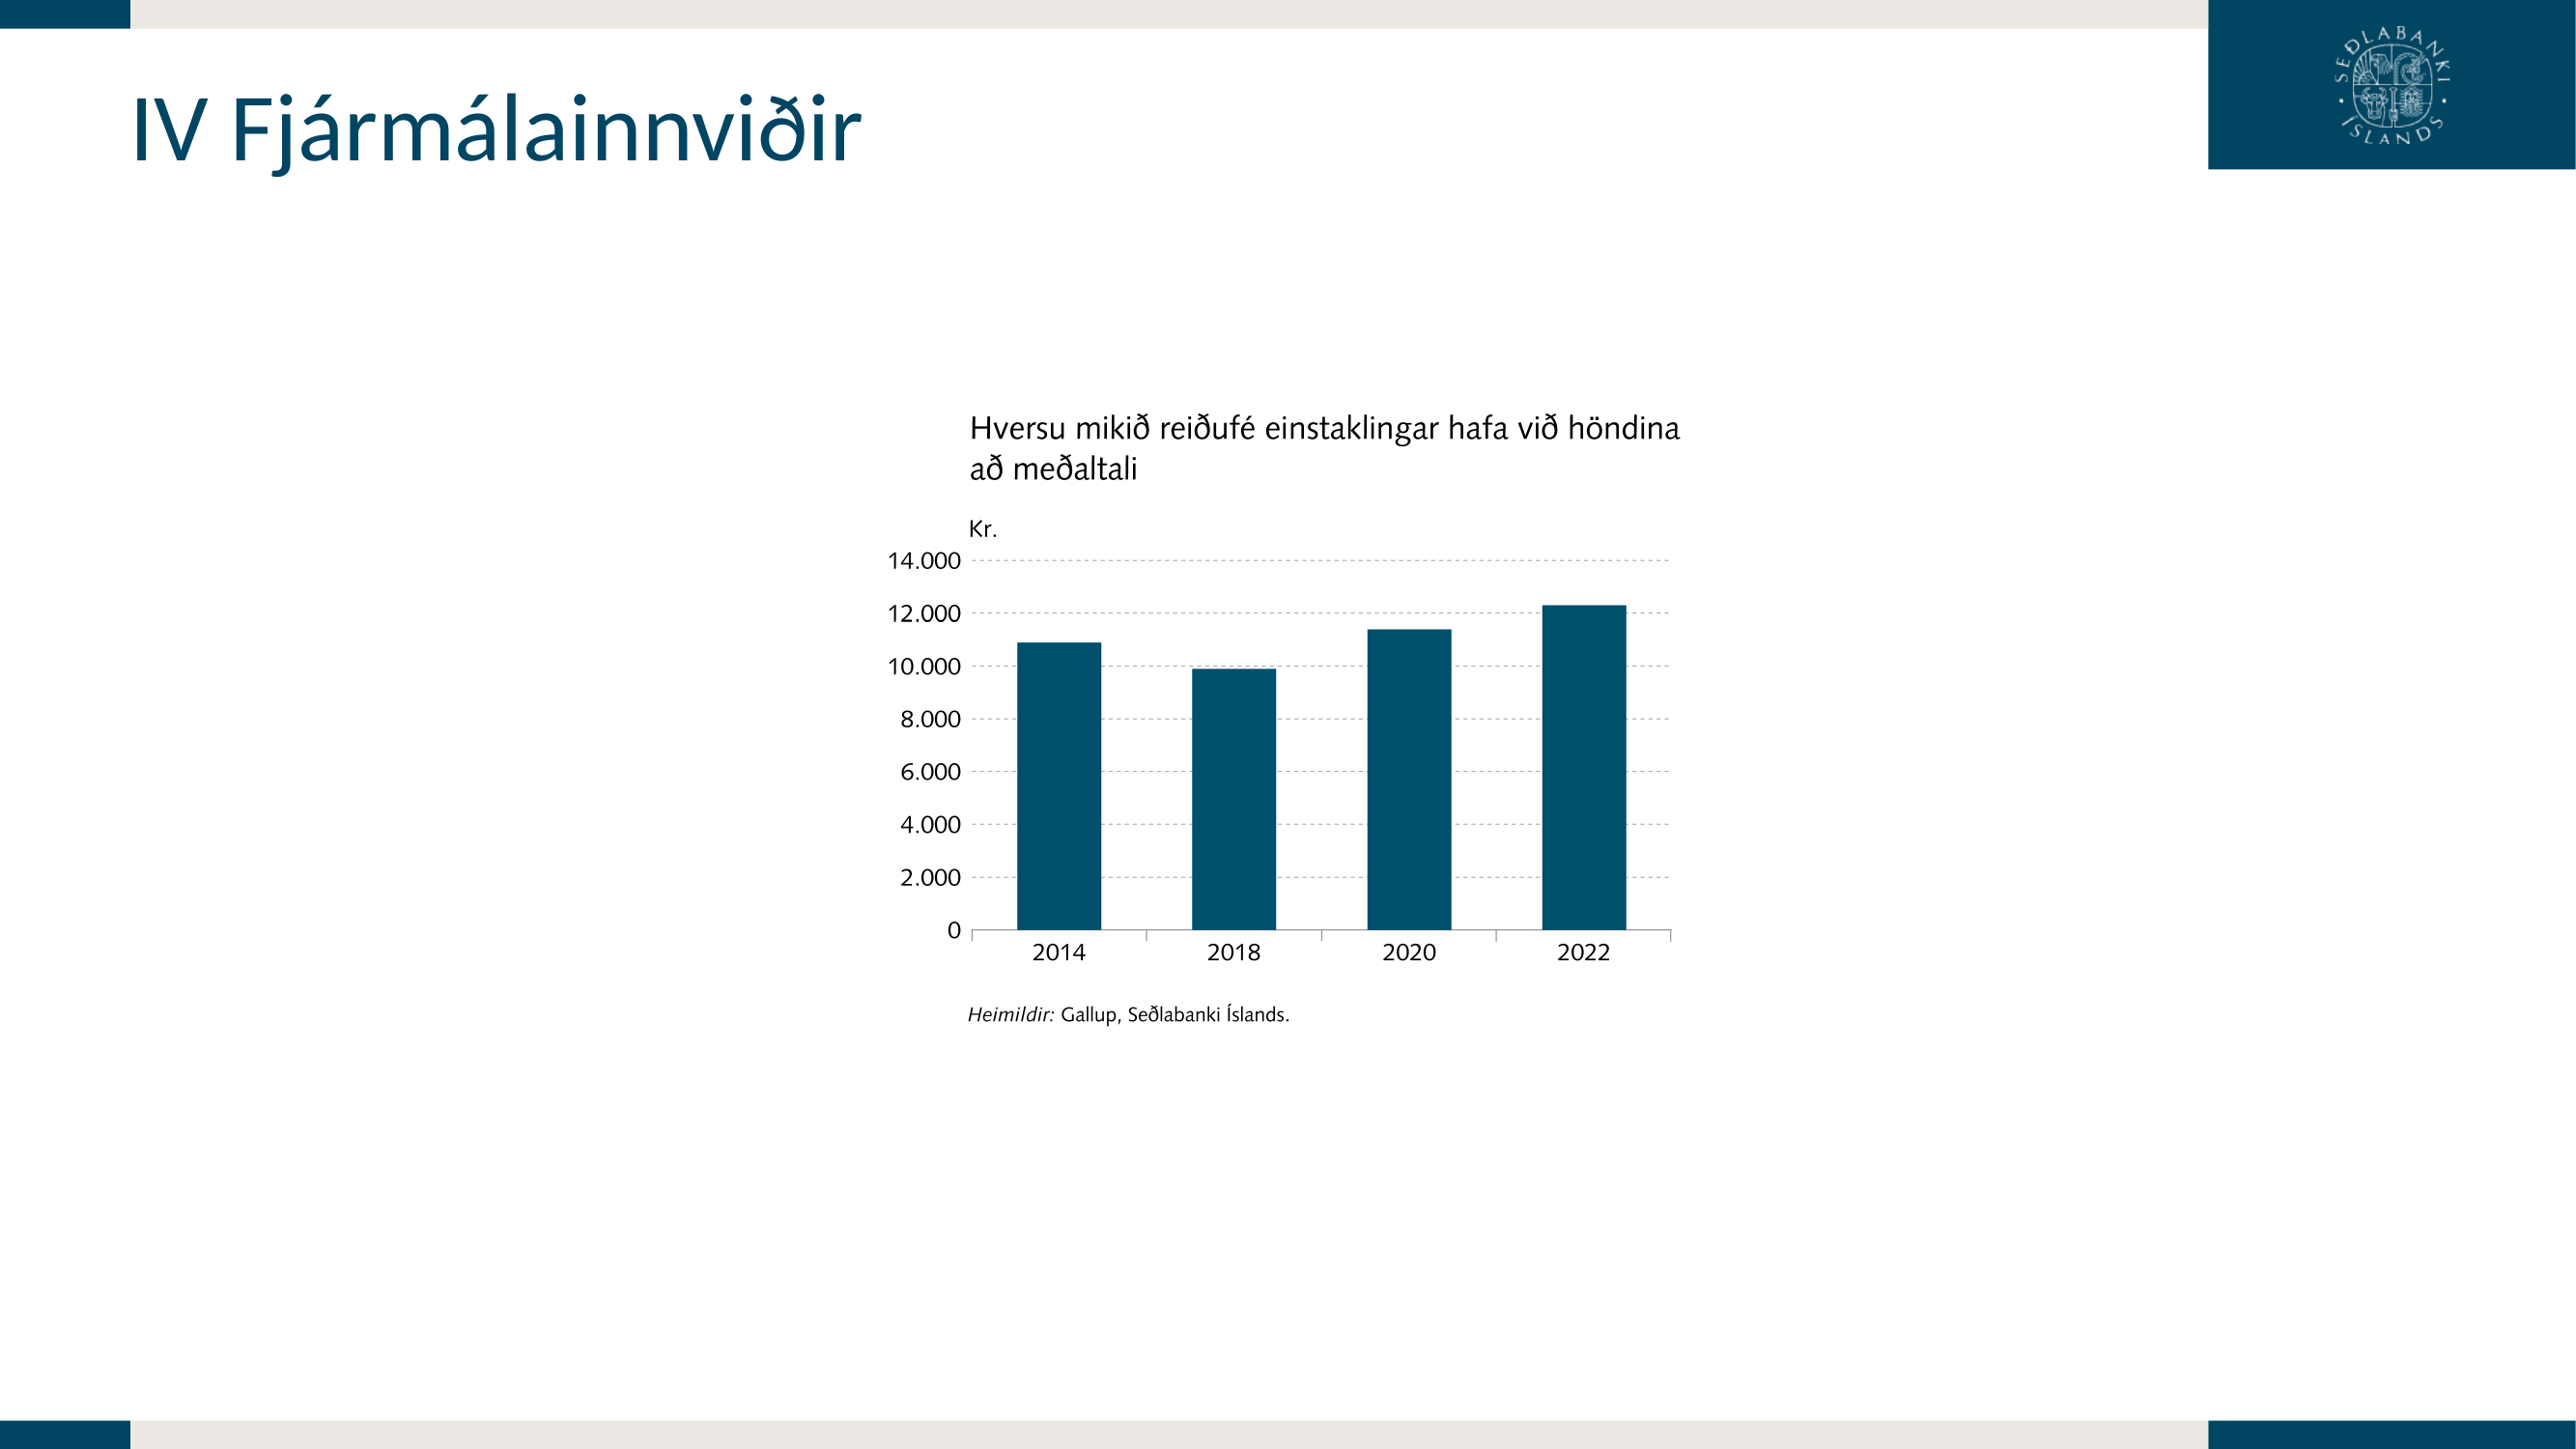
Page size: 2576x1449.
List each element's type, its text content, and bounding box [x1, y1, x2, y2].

title IV Fjármálainnviðir [129, 86, 2178, 290]
picture [887, 412, 1689, 1037]
